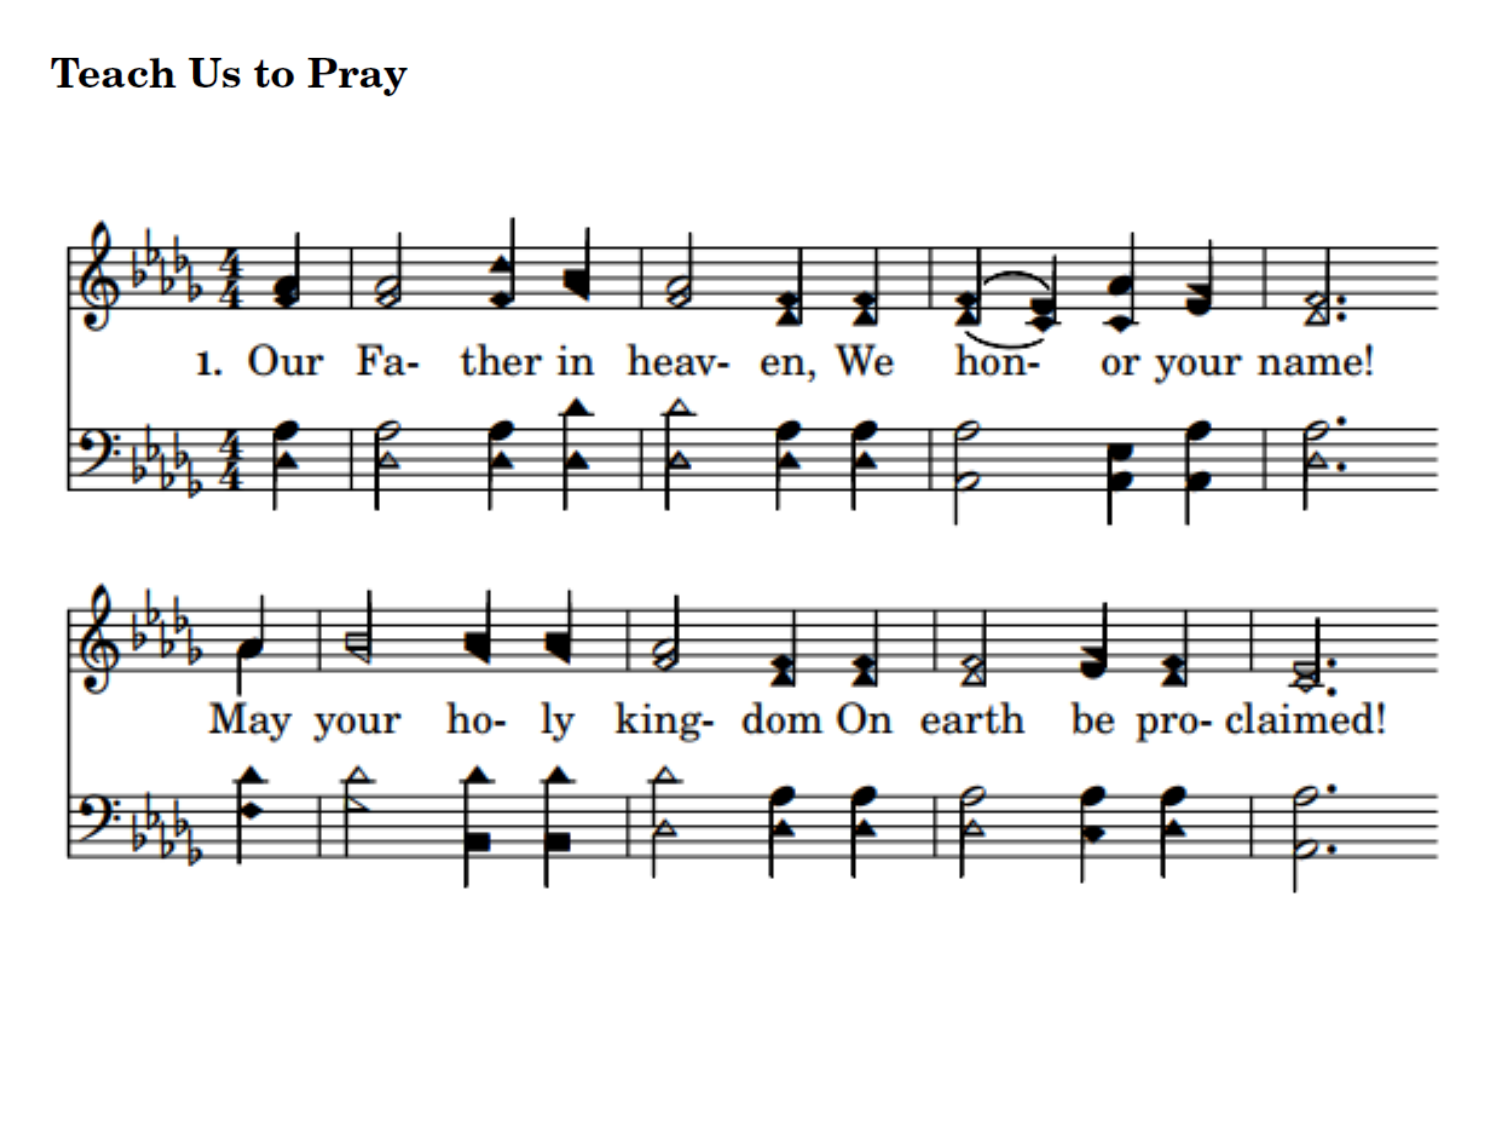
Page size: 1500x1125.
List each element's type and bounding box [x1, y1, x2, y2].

picture [39, 199, 1461, 926]
picture [37, 37, 419, 101]
